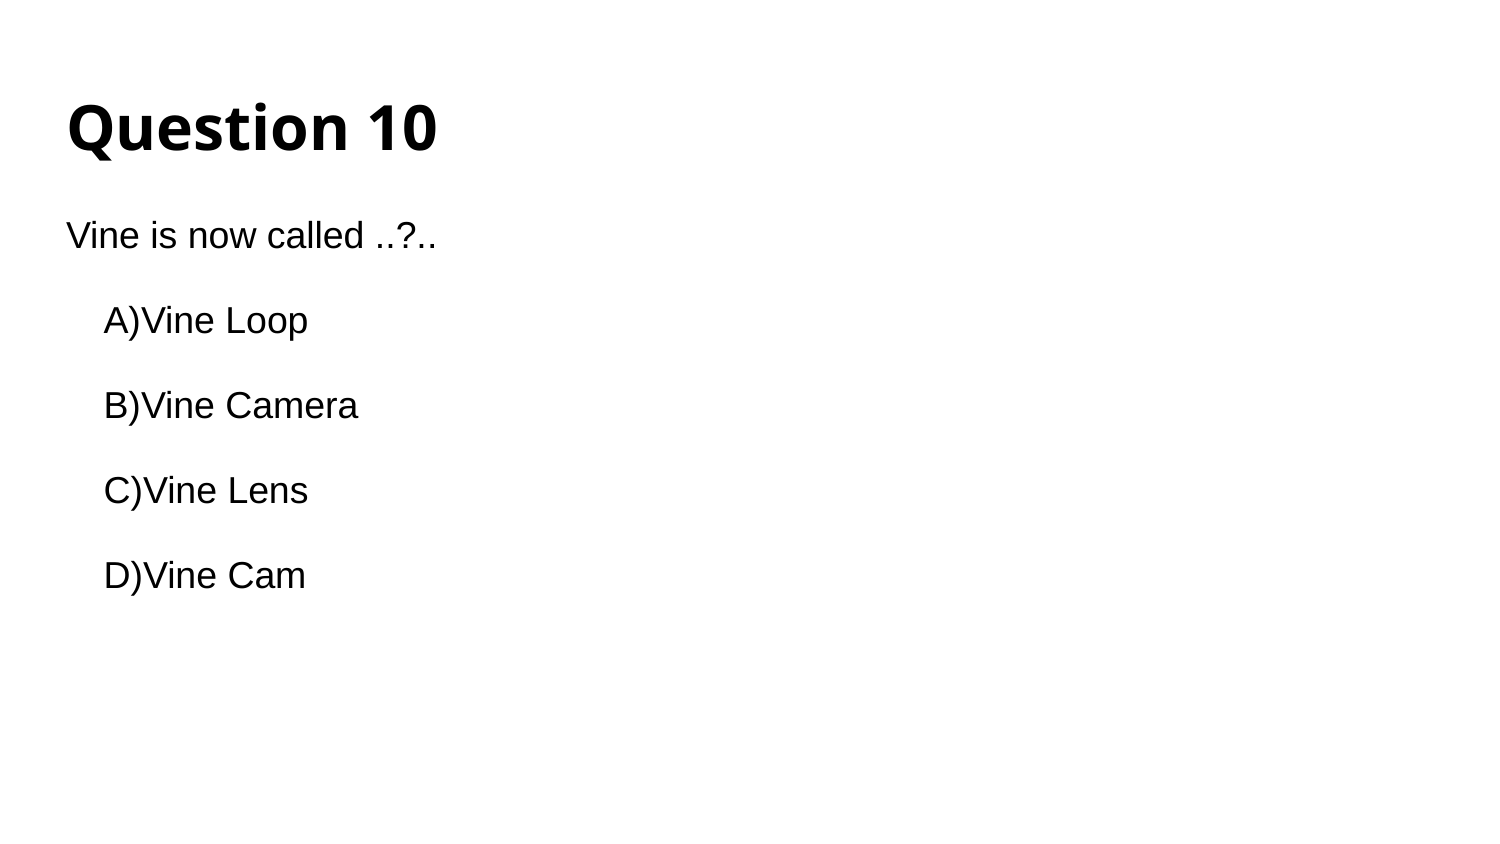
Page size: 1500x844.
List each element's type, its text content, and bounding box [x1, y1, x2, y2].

list Vine is now called ..?.. Vine Loop Vine Camera Vine Lens Vine Cam [51, 189, 1449, 750]
title Question 10 [51, 72, 1449, 176]
